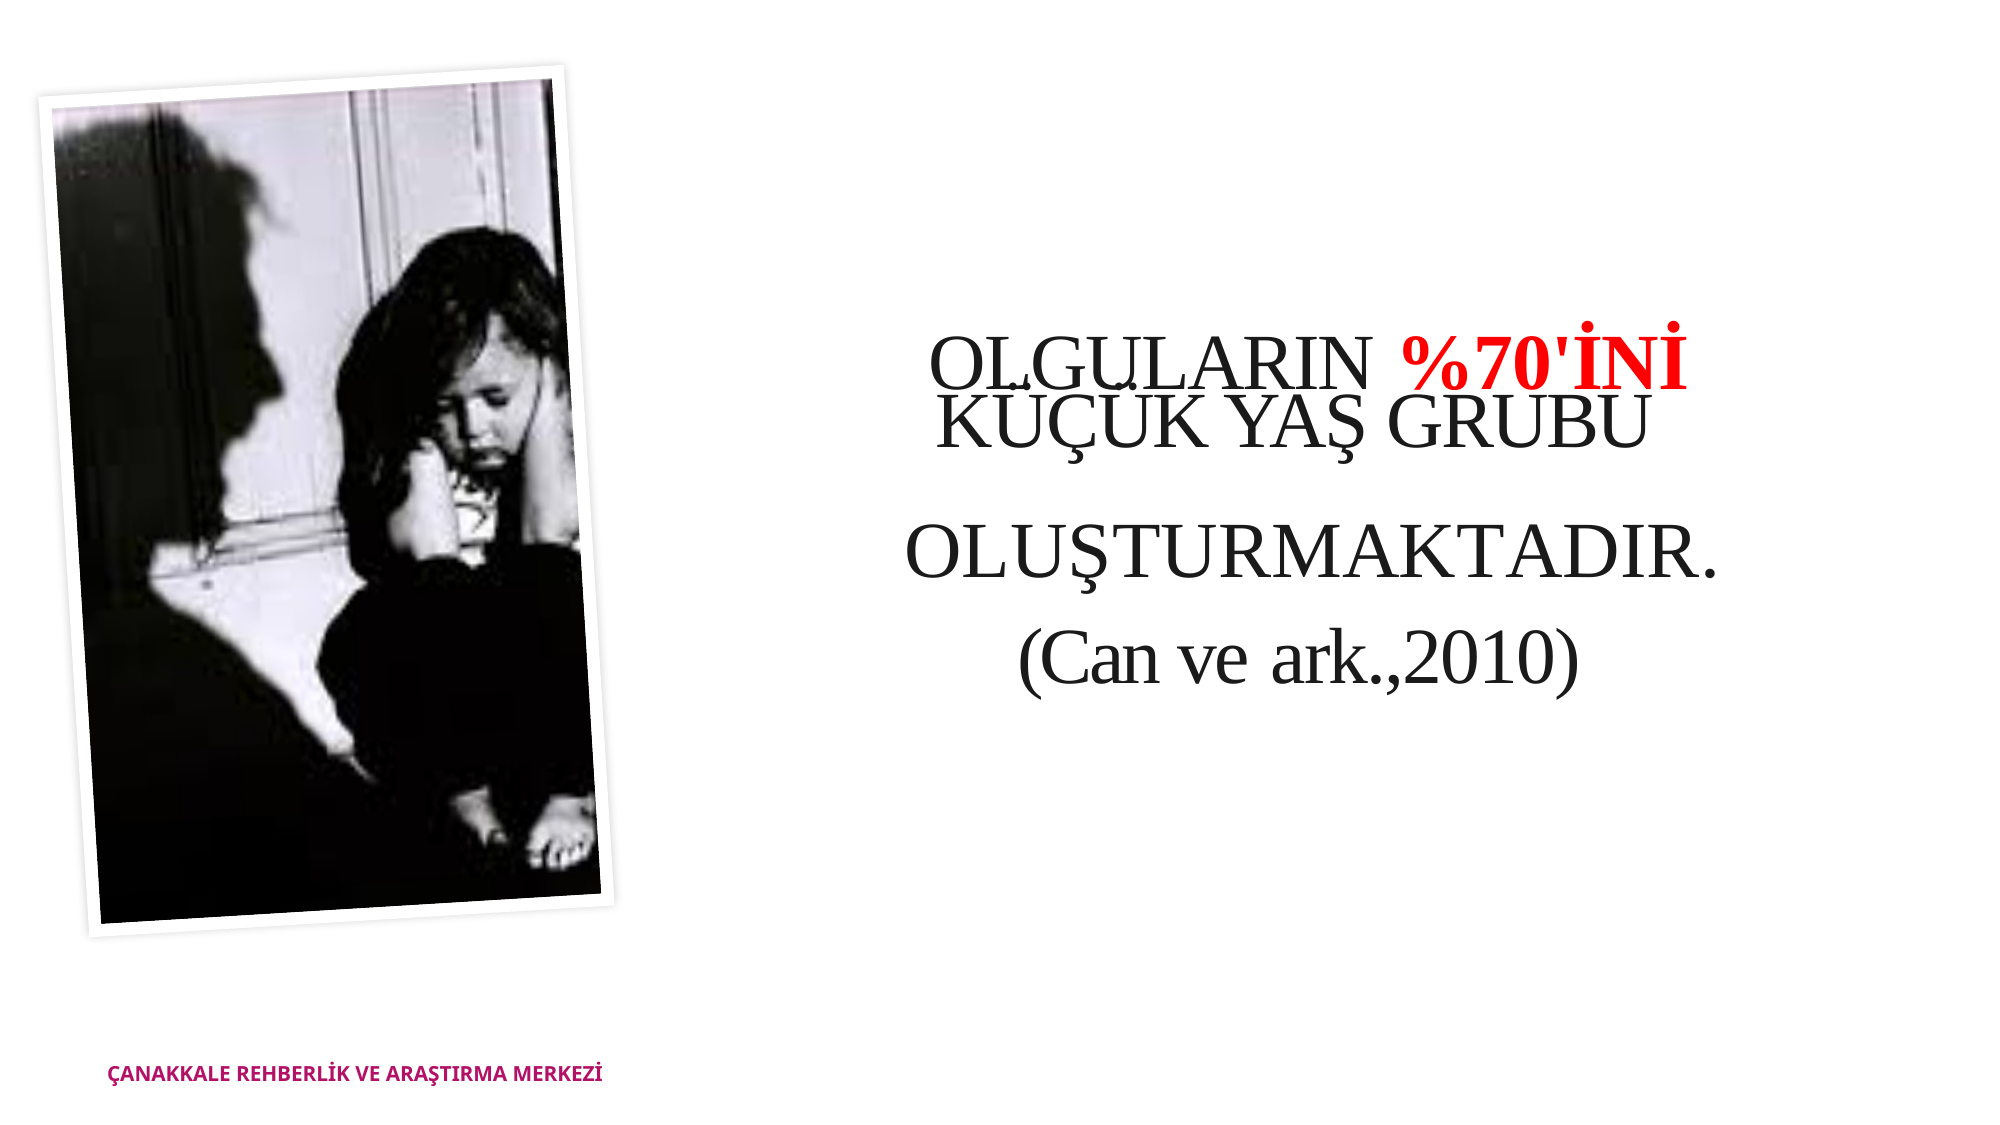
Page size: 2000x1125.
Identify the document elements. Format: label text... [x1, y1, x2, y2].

list OLGULARIN %70'İNİ KÜÇÜK YAŞ GRUBU OLUŞTURMAKTADIR. (Can ve ark.,2010) [846, 302, 1750, 714]
footer ÇANAKKALE REHBERLİK VE ARAŞTIRMA MERKEZİ [92, 1048, 725, 1099]
picture [52, 80, 601, 923]
